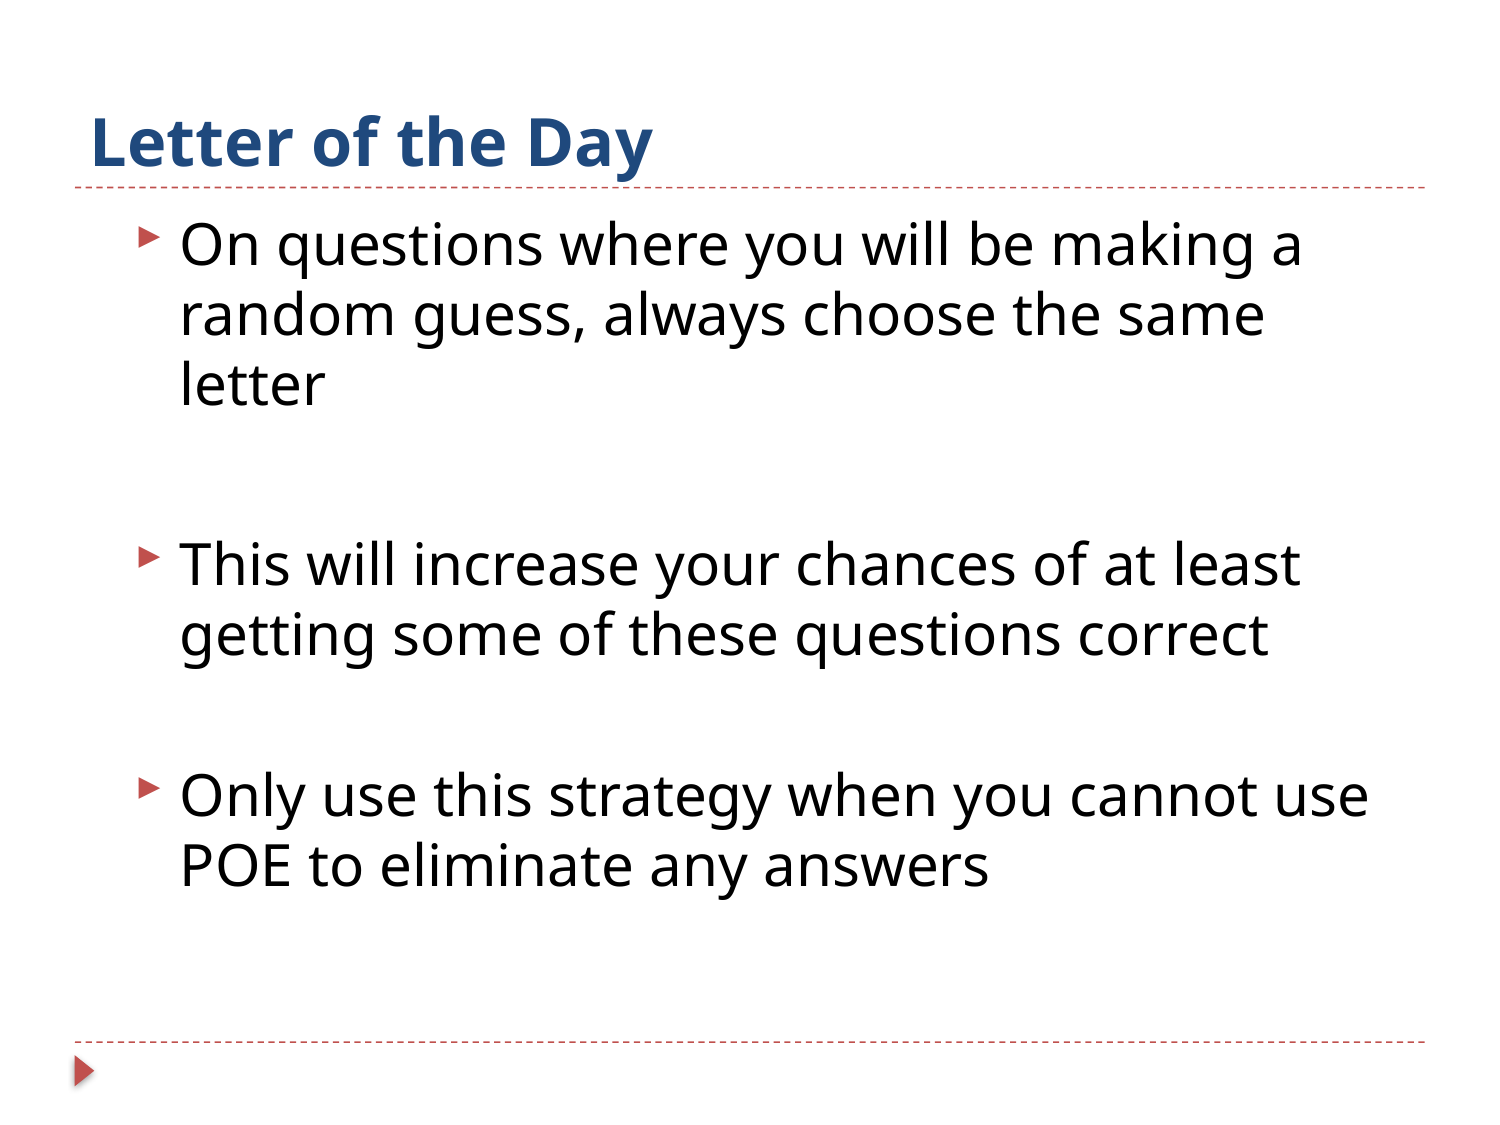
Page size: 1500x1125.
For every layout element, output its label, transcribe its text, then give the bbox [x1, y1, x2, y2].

list On questions where you will be making a random guess, always choose the same letter This will increase your chances of at least getting some of these questions correct Only use this strategy when you cannot use POE to eliminate any answers [75, 200, 1425, 1010]
title Letter of the Day [75, 24, 1425, 188]
